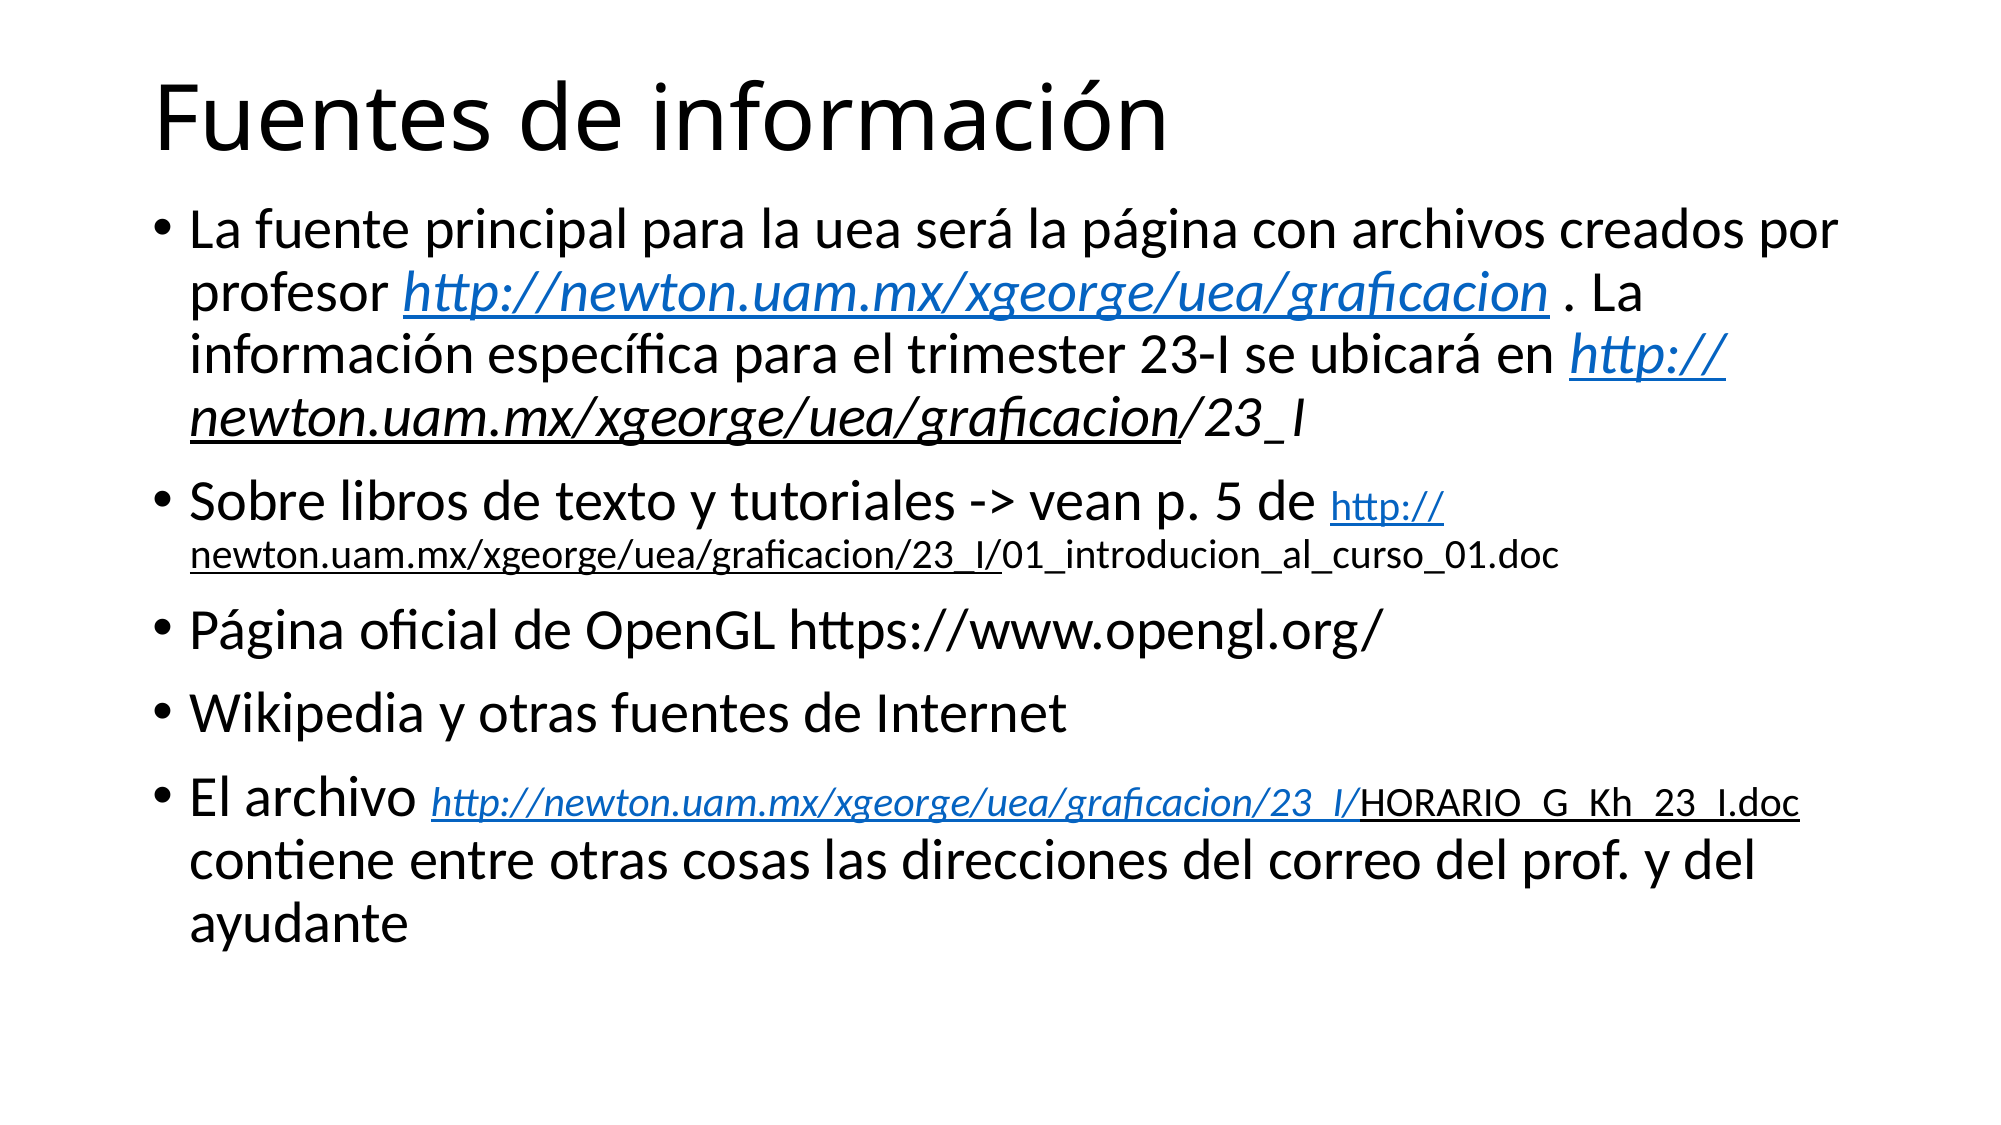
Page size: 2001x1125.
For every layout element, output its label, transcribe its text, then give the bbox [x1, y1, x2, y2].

list La fuente principal para la uea será la página con archivos creados por profesor http://newton.uam.mx/xgeorge/uea/graficacion . La información específica para el trimester 23-I se ubicará en http://newton.uam.mx/xgeorge/uea/graficacion/23_I Sobre libros de texto y tutoriales -> vean p. 5 de http://newton.uam.mx/xgeorge/uea/graficacion/23_I/01_introducion_al_curso_01.doc Página oficial de OpenGL https://www.opengl.org/ Wikipedia y otras fuentes de Internet El archivo http://newton.uam.mx/xgeorge/uea/graficacion/23_I/HORARIO_G_Kh_23_I.doc contiene entre otras cosas las direcciones del correo del prof. y del ayudante [137, 190, 1863, 1089]
title Fuentes de información [137, 12, 1863, 190]
